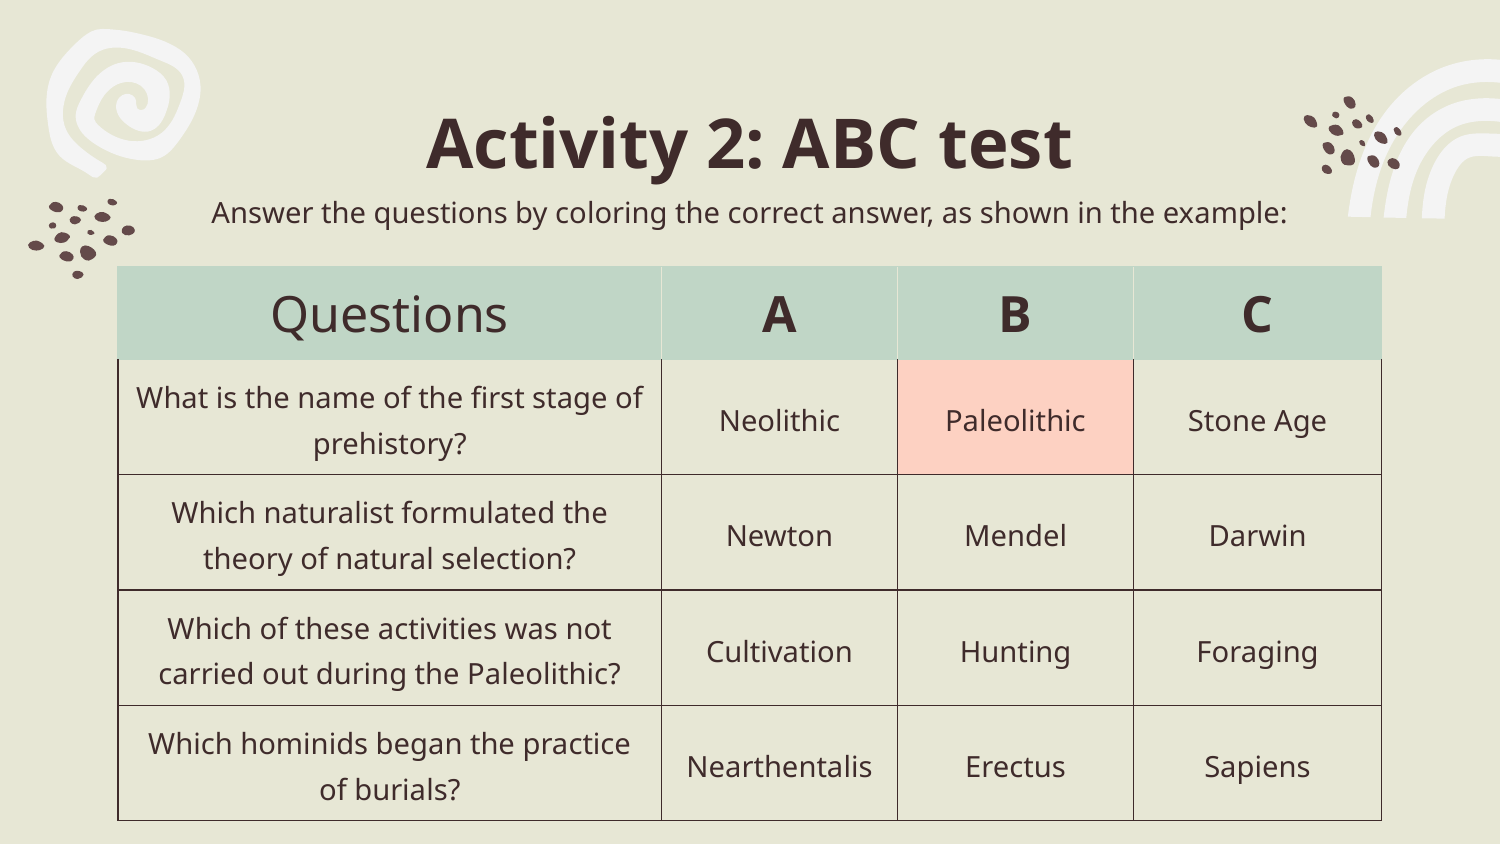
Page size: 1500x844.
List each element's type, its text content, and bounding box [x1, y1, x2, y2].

table_header B [898, 268, 1133, 359]
table_cell Foraging [1134, 591, 1381, 705]
text_box [1393, 127, 1402, 136]
text_box [1343, 96, 1356, 109]
text_box [1359, 140, 1366, 147]
text_box [1322, 142, 1335, 155]
text_box [1321, 164, 1332, 174]
text_box Answer the questions by coloring the correct answer, as shown in the example: [118, 184, 1382, 234]
table_cell What is the name of the first stage of prehistory? [119, 360, 661, 474]
table_cell Stone Age [1134, 360, 1381, 474]
table_cell Which of these activities was not carried out during the Paleolithic? [119, 591, 661, 705]
table_cell Erectus [898, 706, 1133, 820]
table_header Questions [119, 268, 661, 359]
text_box [1340, 149, 1355, 166]
text_box [1352, 119, 1363, 129]
table_header A [662, 268, 897, 359]
table_cell Which hominids began the practice of burials? [119, 706, 661, 820]
table_cell Darwin [1134, 475, 1381, 589]
table_cell Newton [662, 475, 897, 589]
text_box [1365, 114, 1374, 123]
table_cell Neolithic [662, 360, 897, 474]
text_box [1332, 111, 1340, 119]
table_cell Paleolithic [898, 360, 1133, 474]
table_cell Which naturalist formulated the theory of natural selection? [119, 475, 661, 589]
table_cell Sapiens [1134, 706, 1381, 820]
text_box [1367, 155, 1380, 168]
table_header C [1134, 268, 1381, 359]
table_cell Cultivation [662, 591, 897, 705]
table_cell Mendel [898, 475, 1133, 589]
text_box [1303, 115, 1318, 128]
text_box [46, 28, 201, 178]
text_box [1387, 158, 1400, 170]
title Activity 2: ABC test [118, 87, 1382, 181]
text_box [1374, 131, 1388, 144]
text_box [1328, 124, 1344, 136]
table_cell Nearthentalis [662, 706, 897, 820]
table_cell Hunting [898, 591, 1133, 705]
